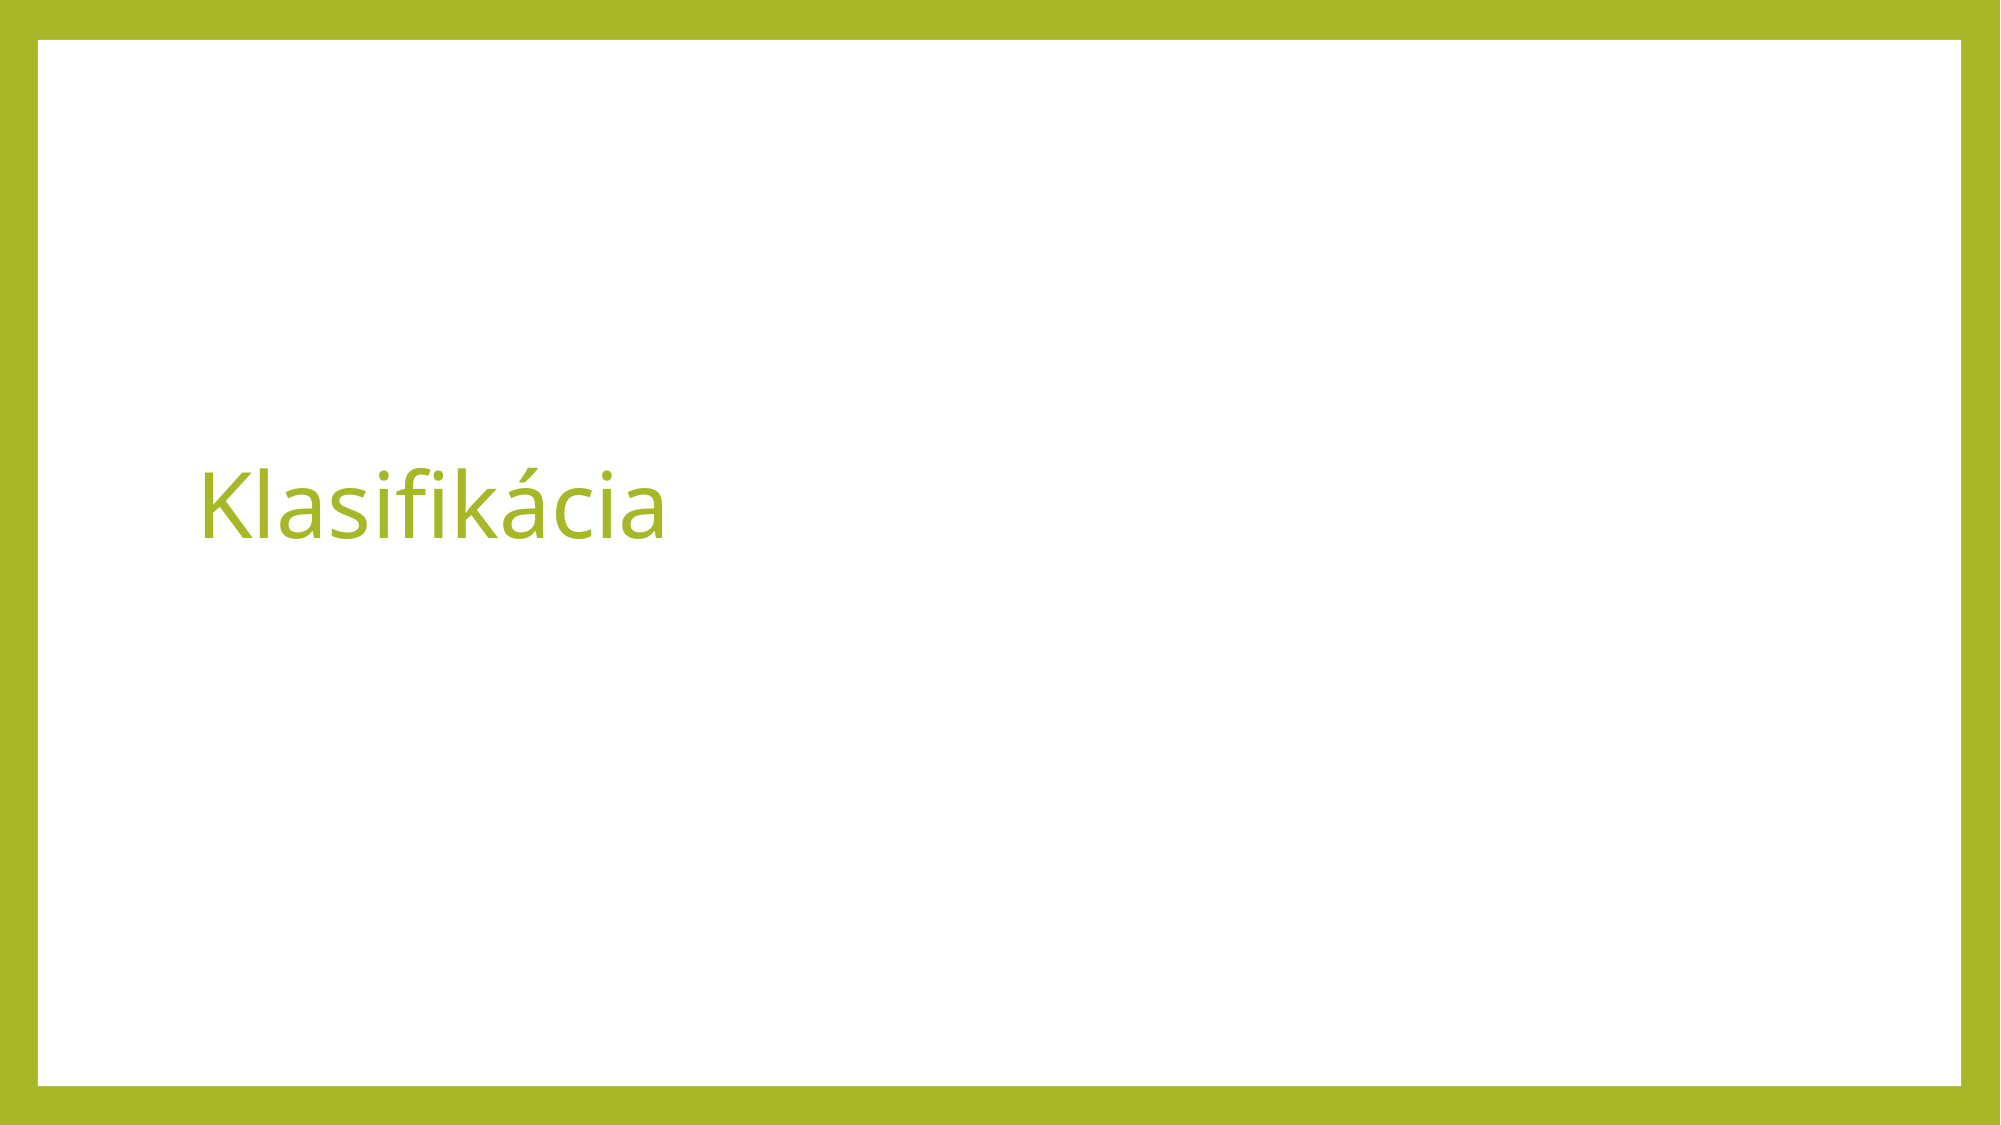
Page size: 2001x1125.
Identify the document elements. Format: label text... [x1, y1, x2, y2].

title Klasifikácia [181, 397, 1802, 621]
